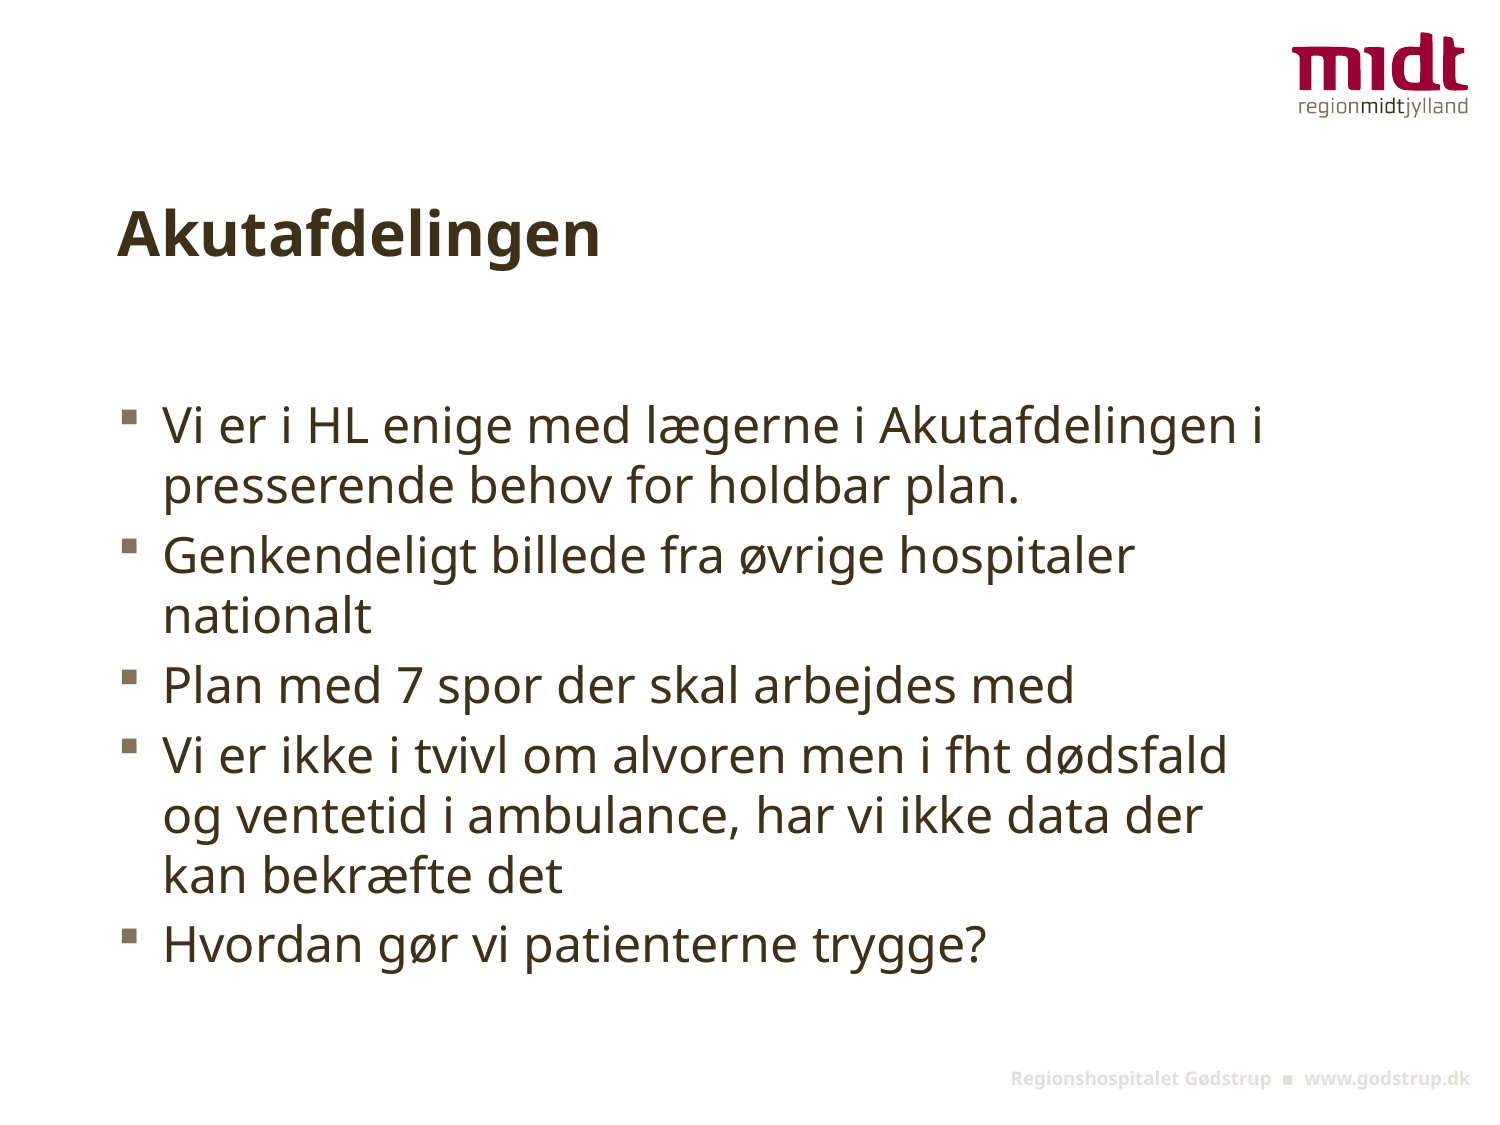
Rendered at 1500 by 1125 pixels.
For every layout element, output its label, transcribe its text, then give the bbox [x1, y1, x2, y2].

title Akutafdelingen [117, 137, 1299, 269]
list Vi er i HL enige med lægerne i Akutafdelingen i presserende behov for holdbar plan. Genkendeligt billede fra øvrige hospitaler nationalt Plan med 7 spor der skal arbejdes med Vi er ikke i tvivl om alvoren men i fht dødsfald og ventetid i ambulance, har vi ikke data der kan bekræfte det Hvordan gør vi patienterne trygge? [117, 354, 1299, 1012]
footer Regionshospitalet Gødstrup ▪ www.godstrup.dk [649, 1038, 1471, 1090]
